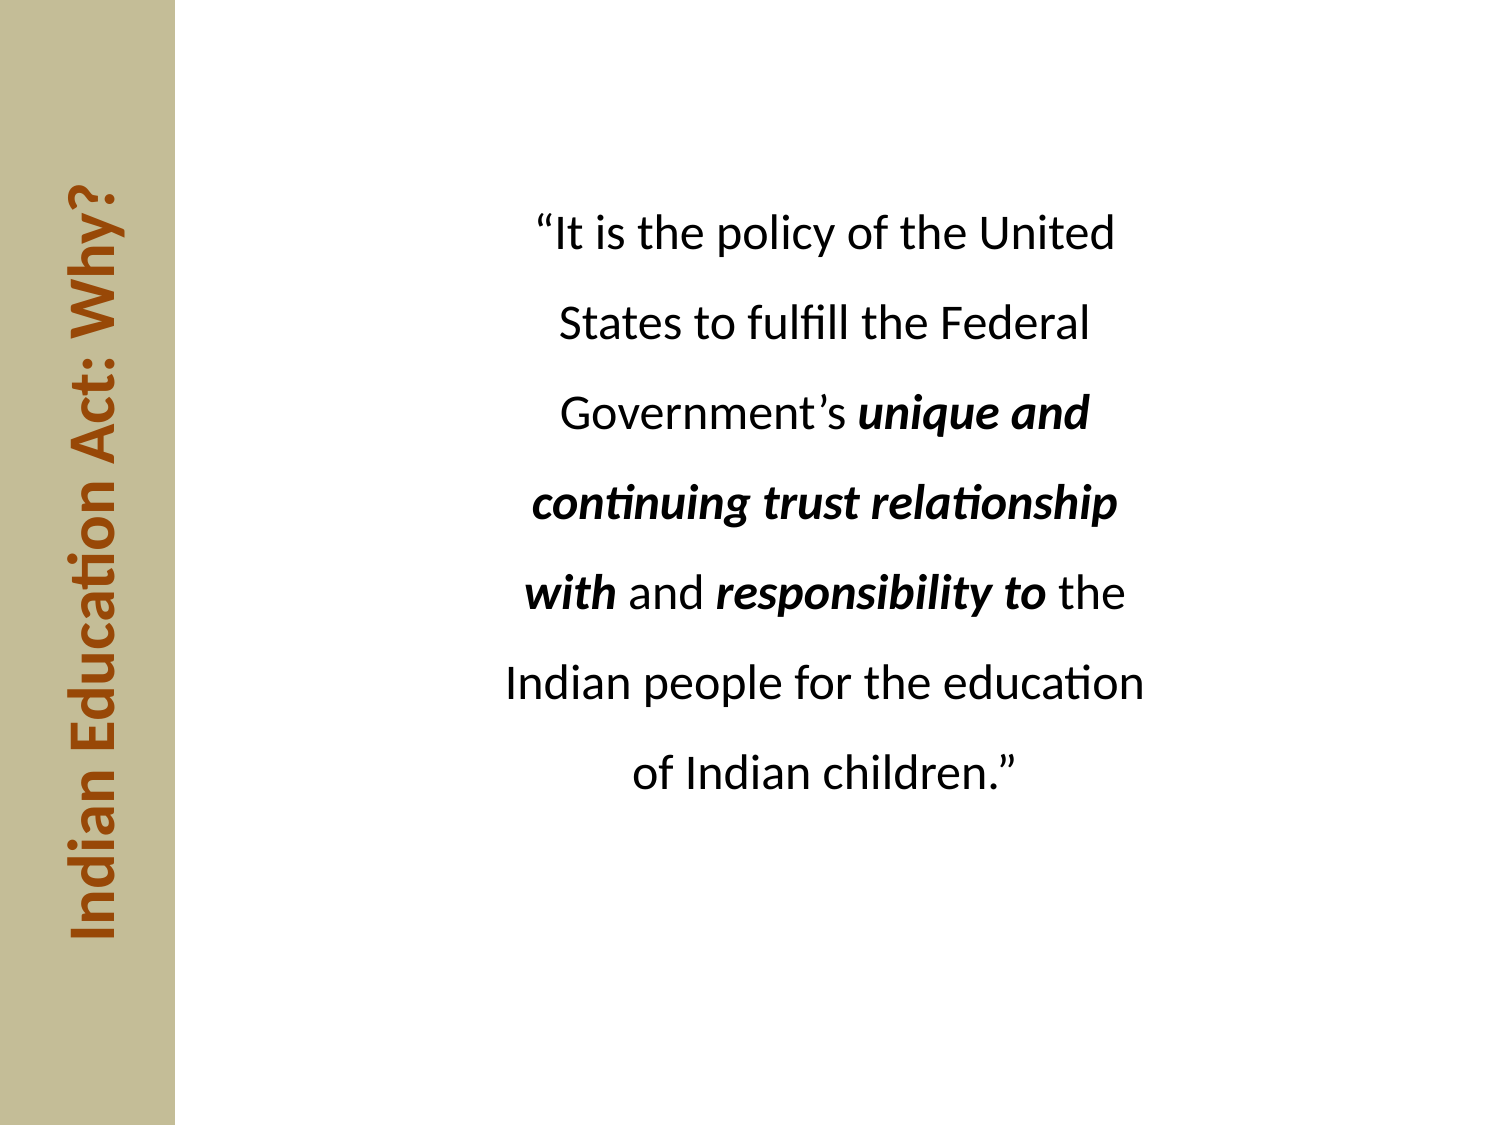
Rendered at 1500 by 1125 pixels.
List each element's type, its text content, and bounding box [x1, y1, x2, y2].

text_box Indian Education Act: Why? [18, 25, 157, 1101]
text_box “It is the policy of the United States to fulfill the Federal Government’s unique and continuing trust relationship with and responsibility to the Indian people for the education of Indian children.” [487, 162, 1163, 563]
text_box [0, 0, 177, 1125]
